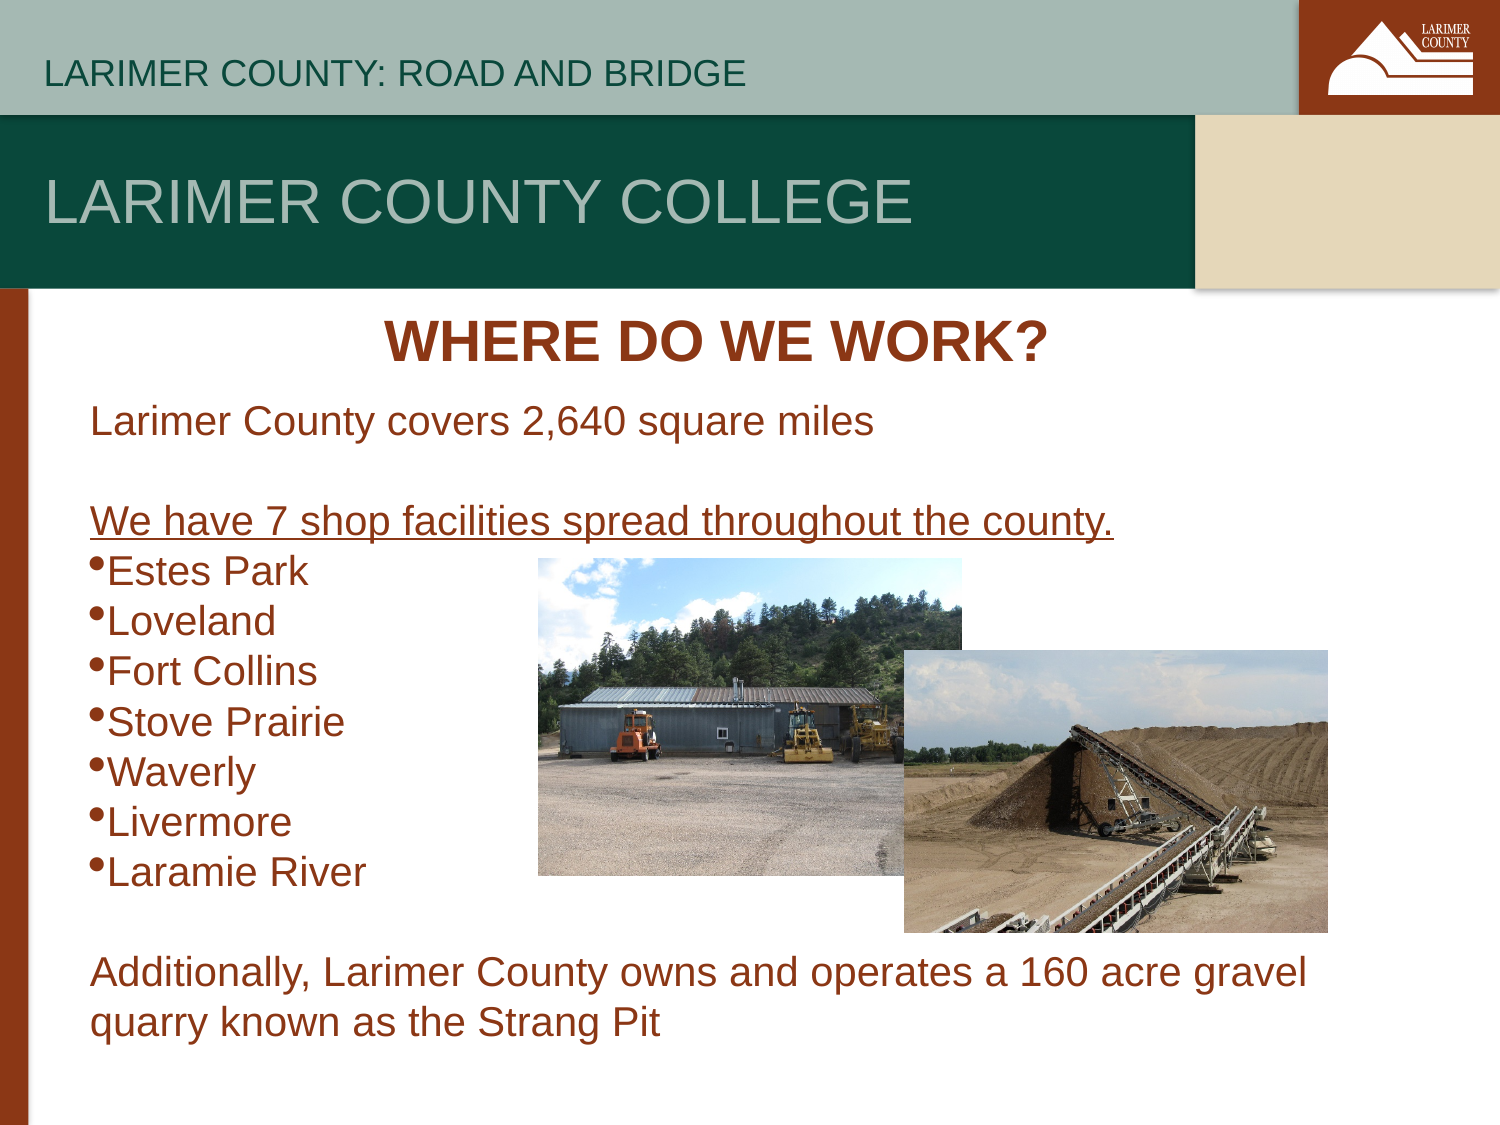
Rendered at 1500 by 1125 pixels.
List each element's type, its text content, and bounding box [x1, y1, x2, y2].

text_box WHERE DO WE WORK? [38, 295, 1389, 386]
picture [538, 557, 1328, 933]
text_box Larimer County covers 2,640 square miles We have 7 shop facilities spread throughout the county. Estes Park Loveland Fort Collins Stove Prairie Waverly Livermore Laramie River Additionally, Larimer County owns and operates a 160 acre gravel quarry known as the Strang Pit [74, 386, 1425, 1125]
picture [1328, 21, 1473, 95]
